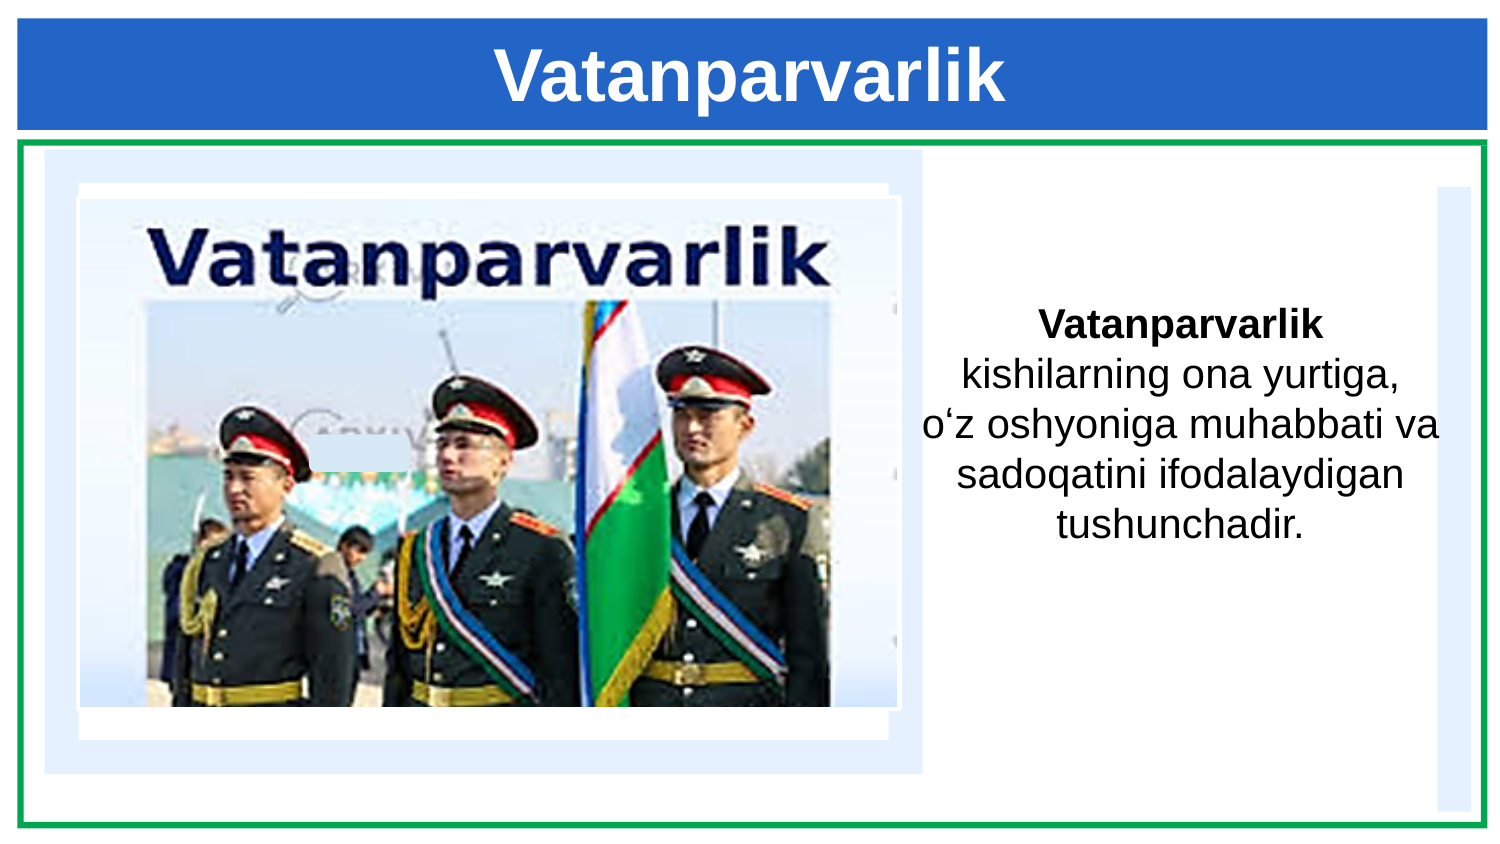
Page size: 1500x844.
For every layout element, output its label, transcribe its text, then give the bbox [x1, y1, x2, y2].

title Vatanparvarlik [78, 26, 1422, 118]
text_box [36, 134, 1484, 835]
